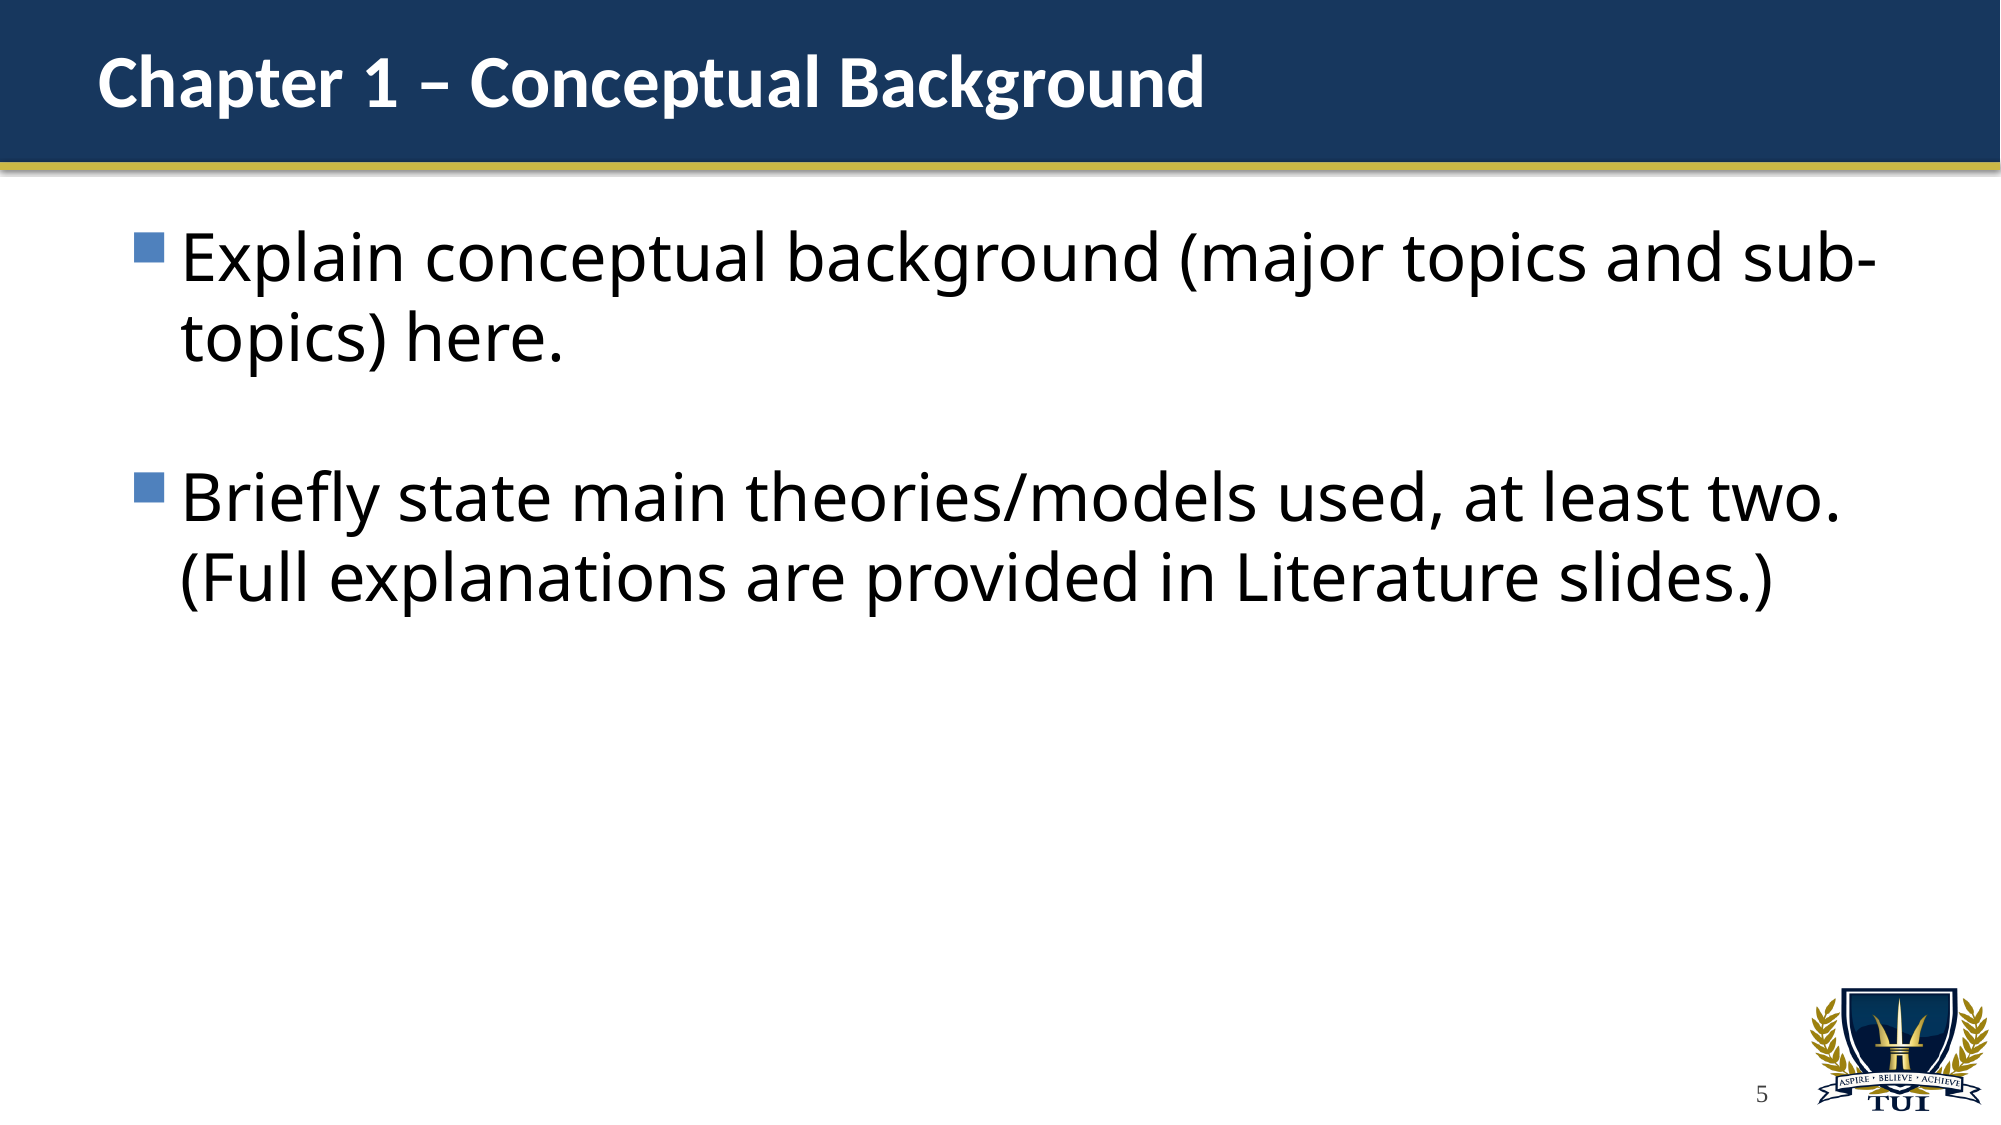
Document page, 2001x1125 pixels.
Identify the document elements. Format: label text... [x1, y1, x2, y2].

title Chapter 1 – Conceptual Background [83, 0, 1884, 156]
slide_number 5 [1616, 1062, 1784, 1108]
list Explain conceptual background (major topics and sub-topics) here. Briefly state main theories/models used, at least two. (Full explanations are provided in Literature slides.) [99, 200, 1900, 1050]
picture [1800, 974, 2000, 1125]
